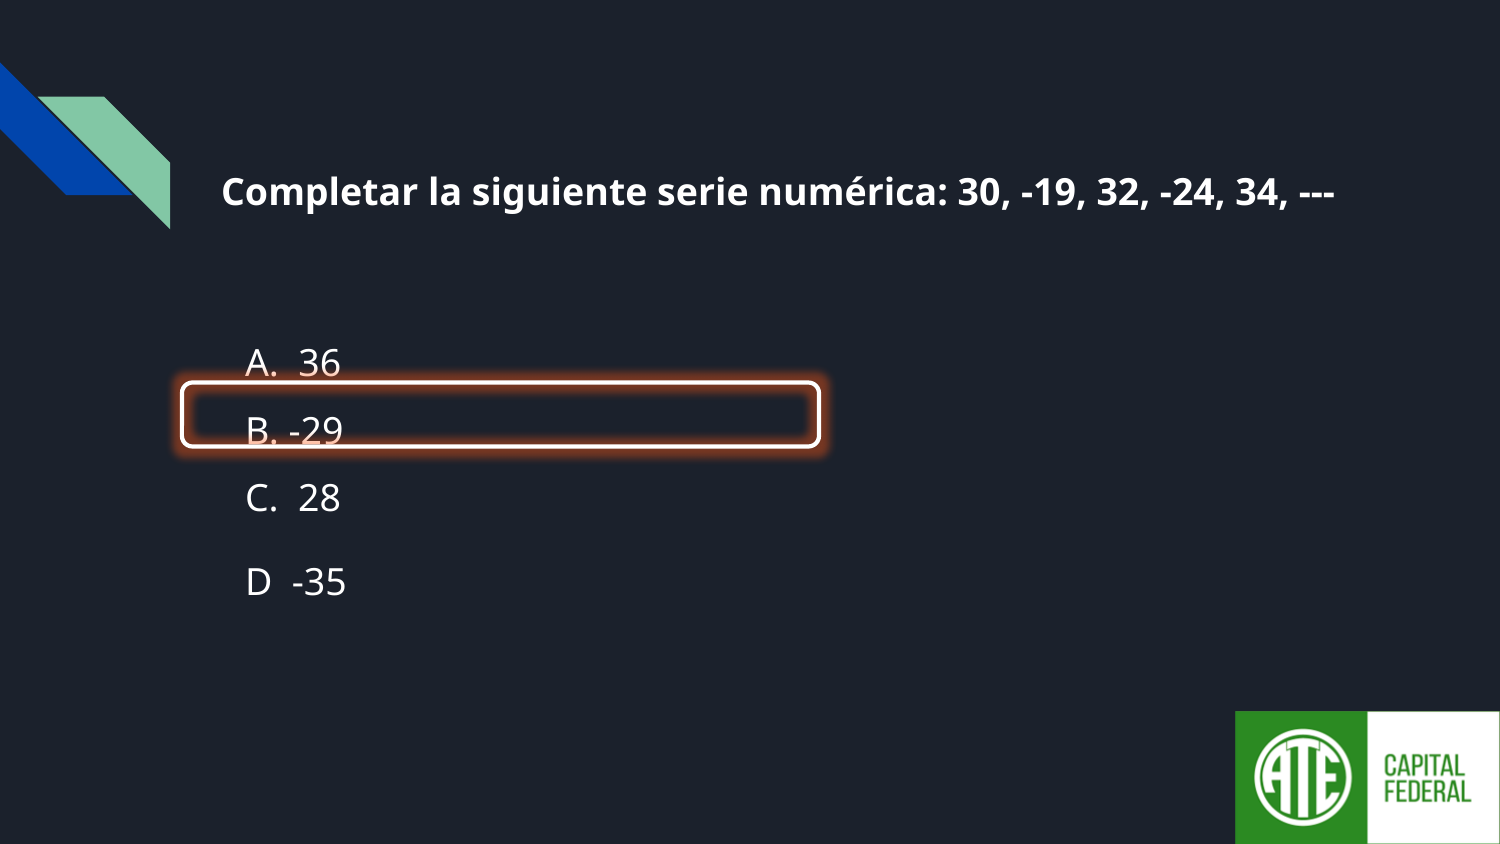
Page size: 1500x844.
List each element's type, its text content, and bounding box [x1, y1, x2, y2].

picture [1235, 711, 1500, 844]
text_box [179, 380, 822, 449]
list Completar la siguiente serie numérica: 30, -19, 32, -24, 34, --- A. 36 B. -29 C. 28 D -35 [205, 160, 1361, 639]
